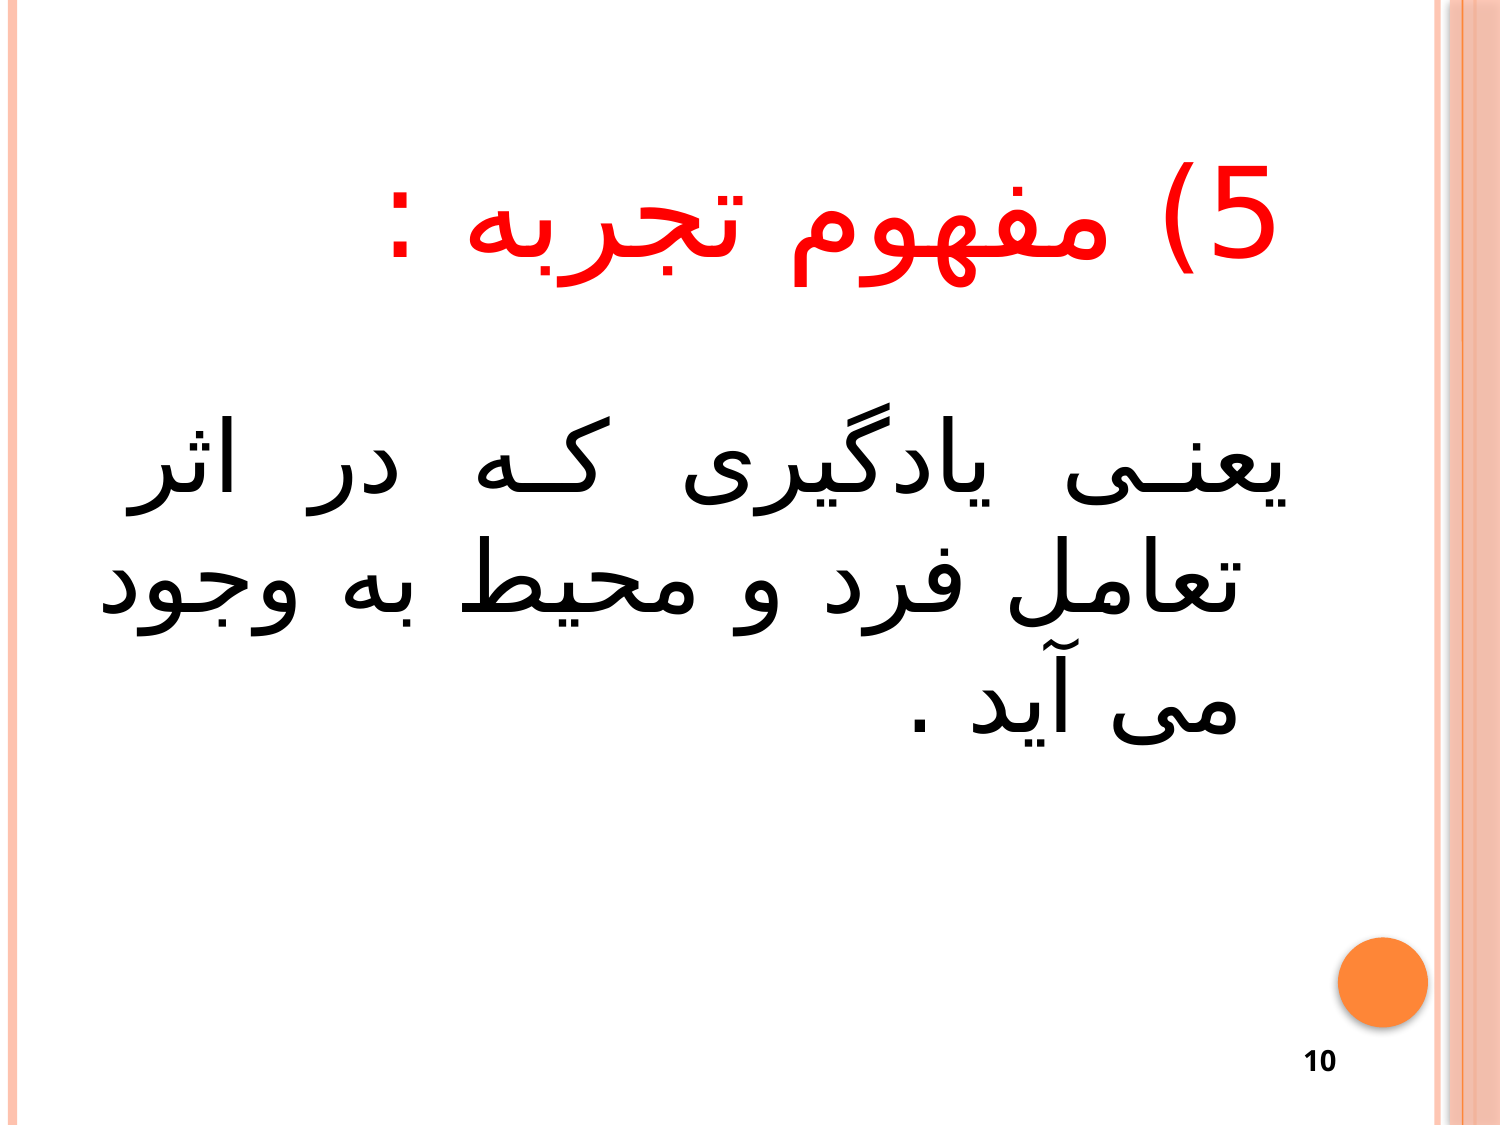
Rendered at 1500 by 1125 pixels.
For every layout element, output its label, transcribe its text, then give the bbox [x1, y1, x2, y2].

title 5) مفهوم تجربه : [74, 102, 1300, 290]
slide_number 10 [1163, 1025, 1477, 1100]
list یعنی یادگیری که در اثر تعامل فرد و محیط به وجود می آید . [79, 385, 1304, 745]
